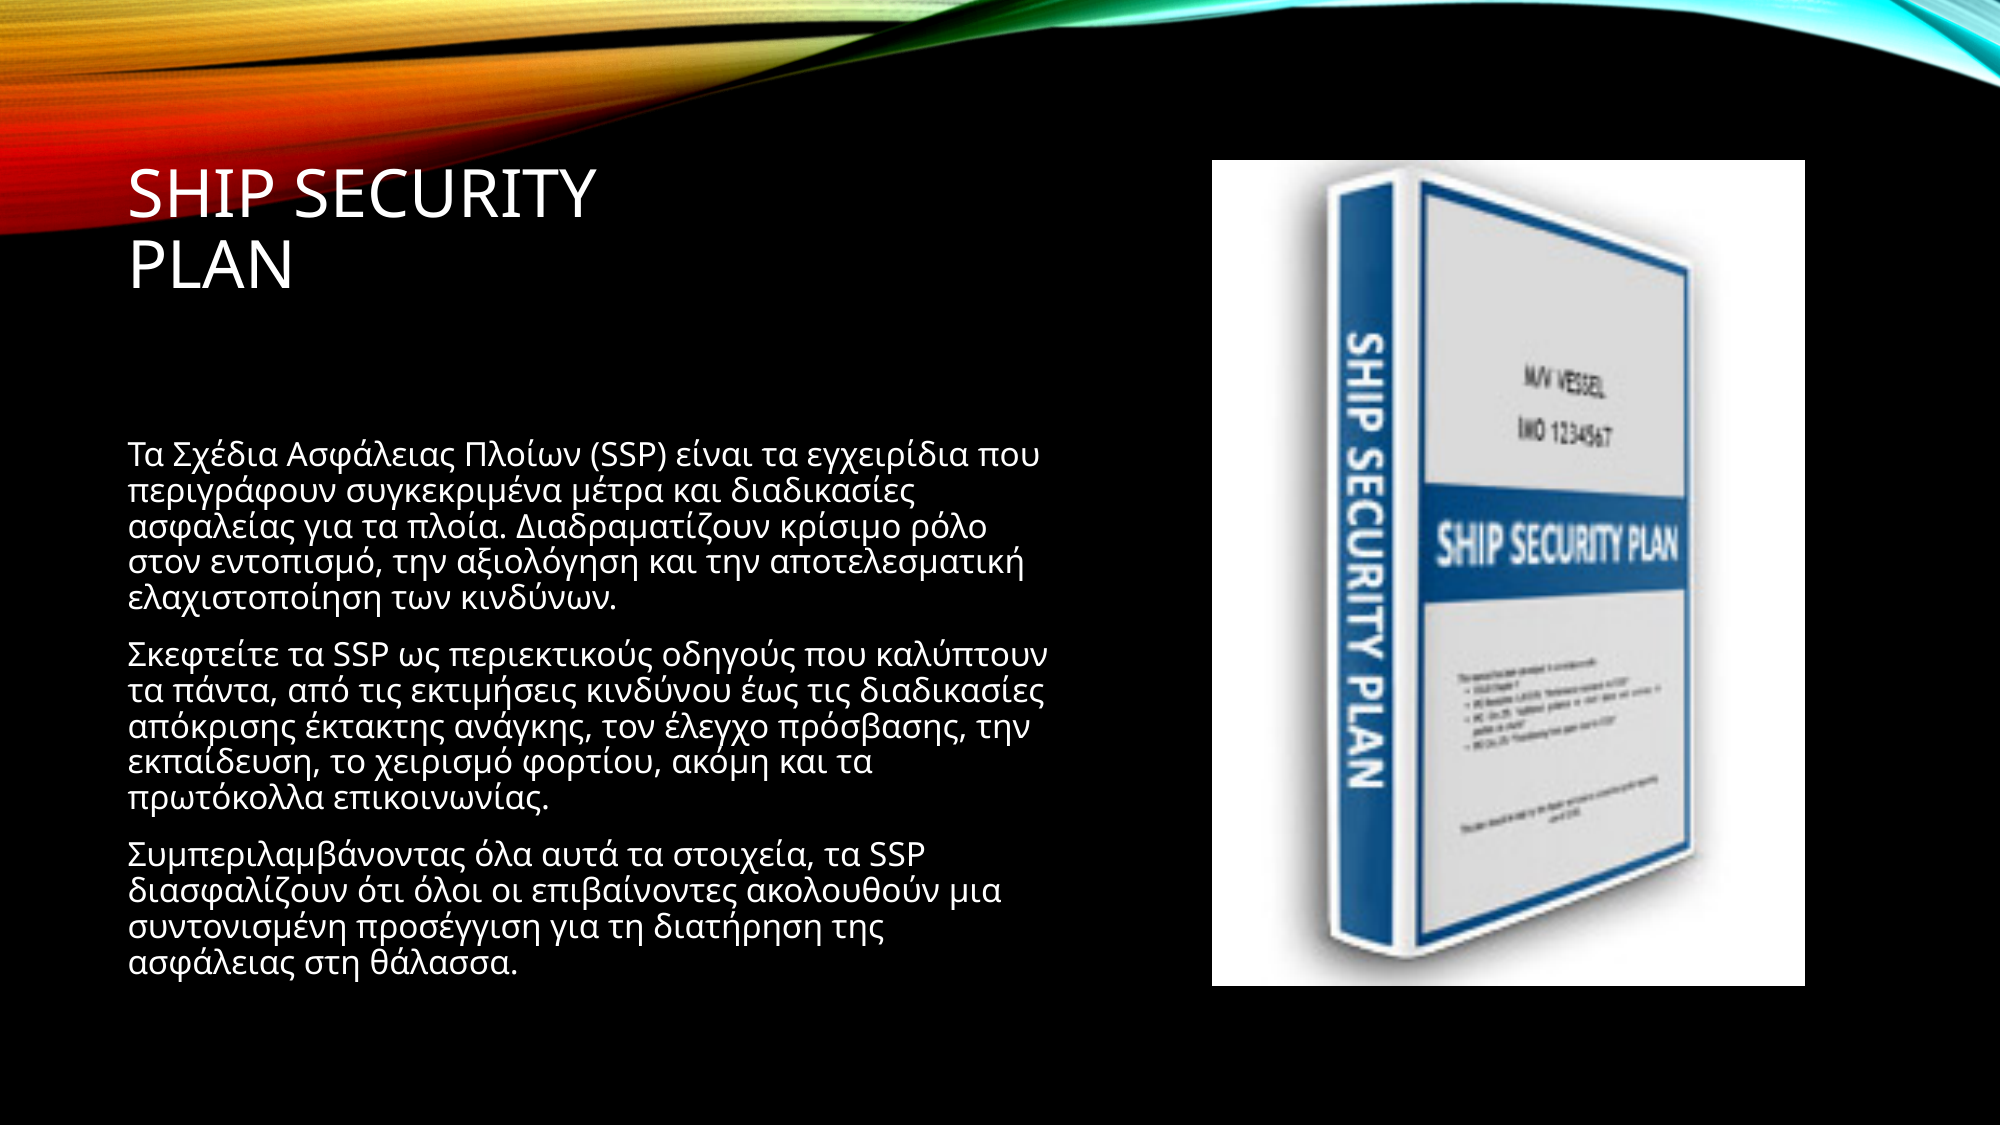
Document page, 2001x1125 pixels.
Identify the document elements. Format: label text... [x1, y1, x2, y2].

title Ship security plan [112, 219, 788, 311]
picture [0, 0, 2000, 237]
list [1212, 160, 1805, 986]
list Τα Σχέδια Ασφάλειας Πλοίων (SSP) είναι τα εγχειρίδια που περιγράφουν συγκεκριμένα μέτρα και διαδικασίες ασφαλείας για τα πλοία. Διαδραματίζουν κρίσιμο ρόλο στον εντοπισμό, την αξιολόγηση και την αποτελεσματική ελαχιστοποίηση των κινδύνων. Σκεφτείτε τα SSP ως περιεκτικούς οδηγούς που καλύπτουν τα πάντα, από τις εκτιμήσεις κινδύνου έως τις διαδικασίες απόκρισης έκτακτης ανάγκης, τον έλεγχο πρόσβασης, την εκπαίδευση, το χειρισμό φορτίου, ακόμη και τα πρωτόκολλα επικοινωνίας. Συμπεριλαμβάνοντας όλα αυτά τα στοιχεία, τα SSP διασφαλίζουν ότι όλοι οι επιβαίνοντες ακολουθούν μια συντονισμένη προσέγγιση για τη διατήρηση της ασφάλειας στη θάλασσα. [112, 369, 1076, 1044]
